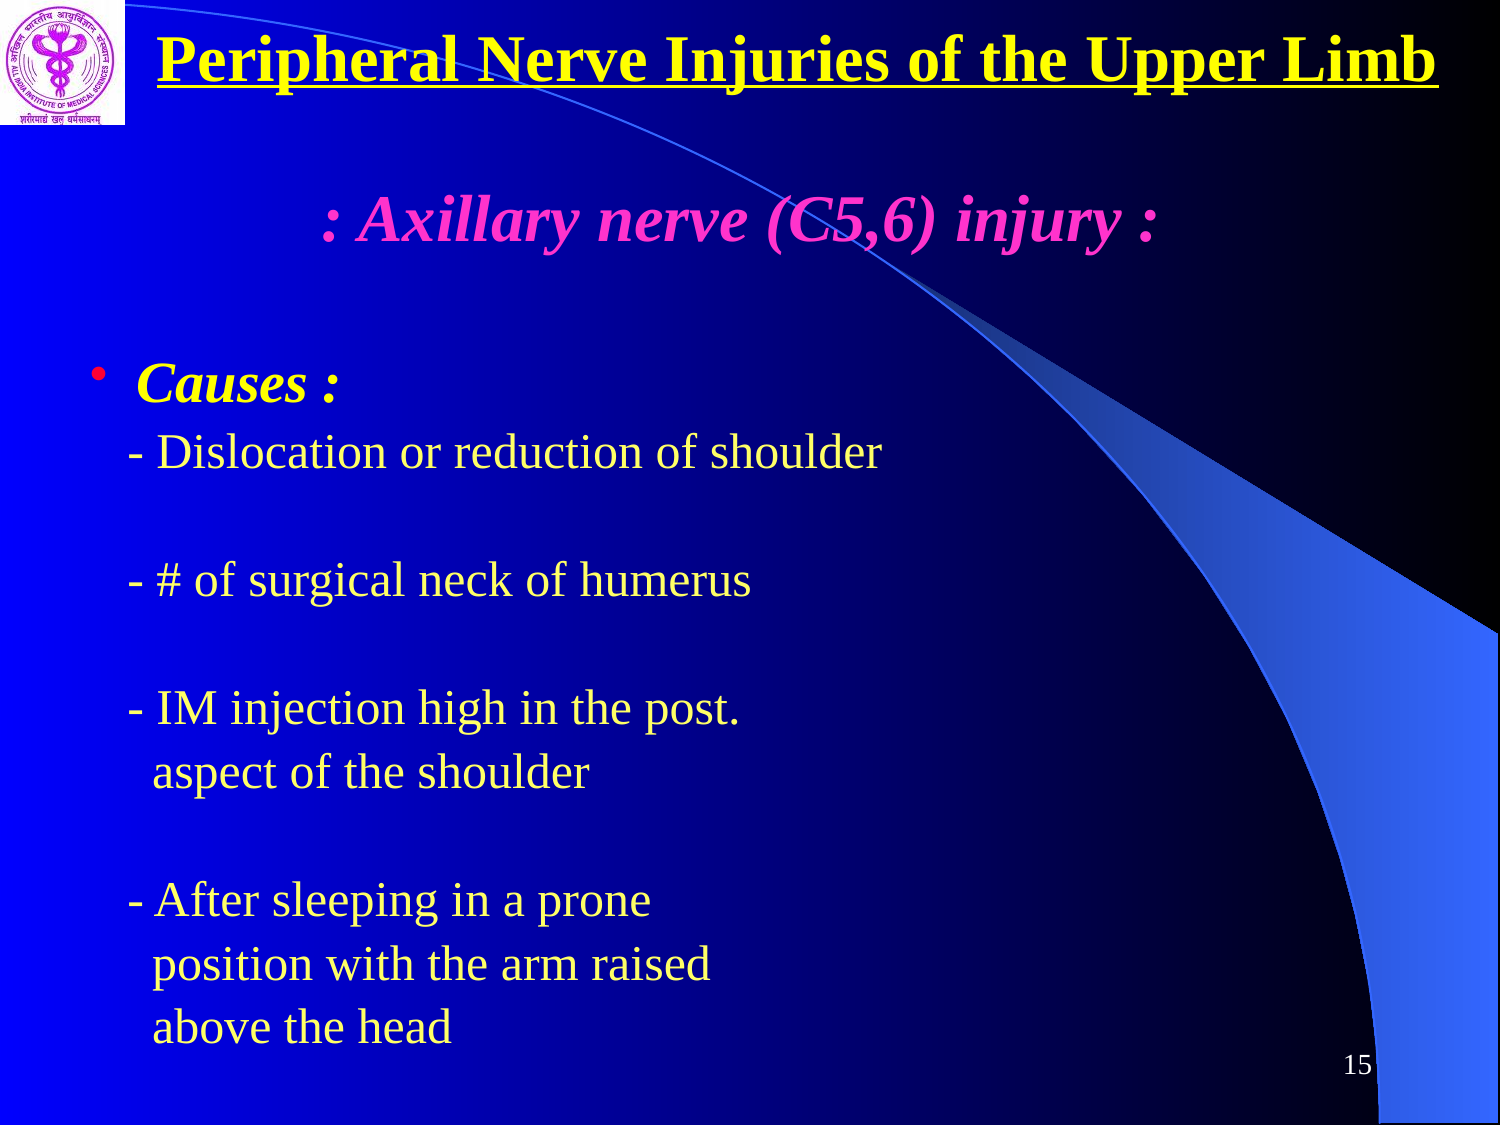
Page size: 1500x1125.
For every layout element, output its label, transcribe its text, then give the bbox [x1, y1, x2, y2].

text_box Peripheral Nerve Injuries of the Upper Limb : Axillary nerve (C5,6) injury : Causes : - Dislocation or reduction of shoulder - # of surgical neck of humerus - IM injection high in the post. aspect of the shoulder - After sleeping in a prone position with the arm raised above the head [0, 16, 1500, 1125]
picture [0, 0, 126, 126]
